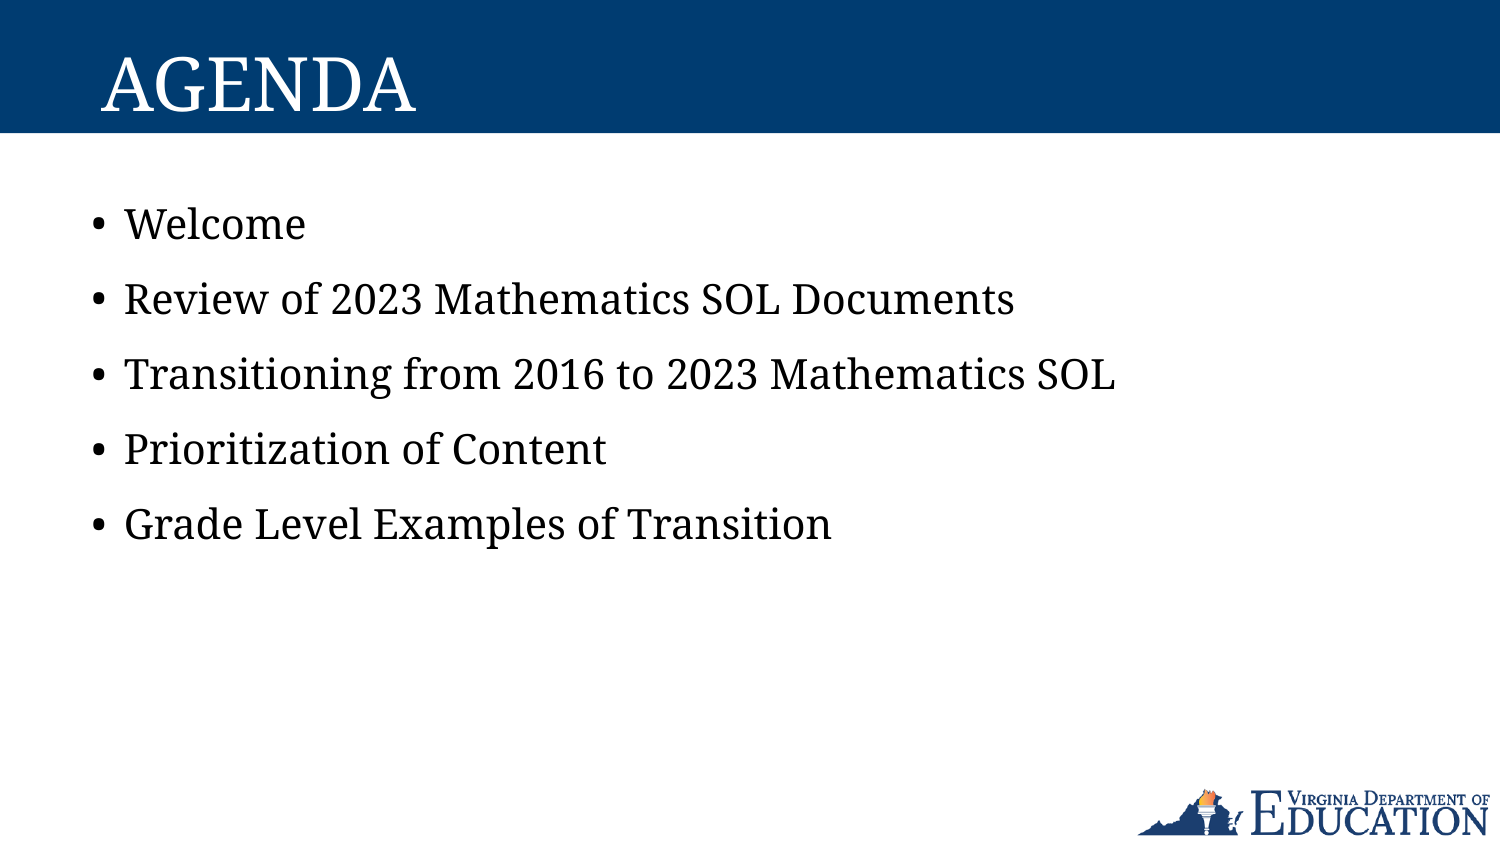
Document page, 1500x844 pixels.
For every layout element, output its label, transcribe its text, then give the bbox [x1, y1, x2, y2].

list Welcome Review of 2023 Mathematics SOL Documents Transitioning from 2016 to 2023 Mathematics SOL Prioritization of Content Grade Level Examples of Transition [70, 167, 1365, 748]
title agenda [0, 0, 1500, 134]
picture [1129, 781, 1496, 839]
